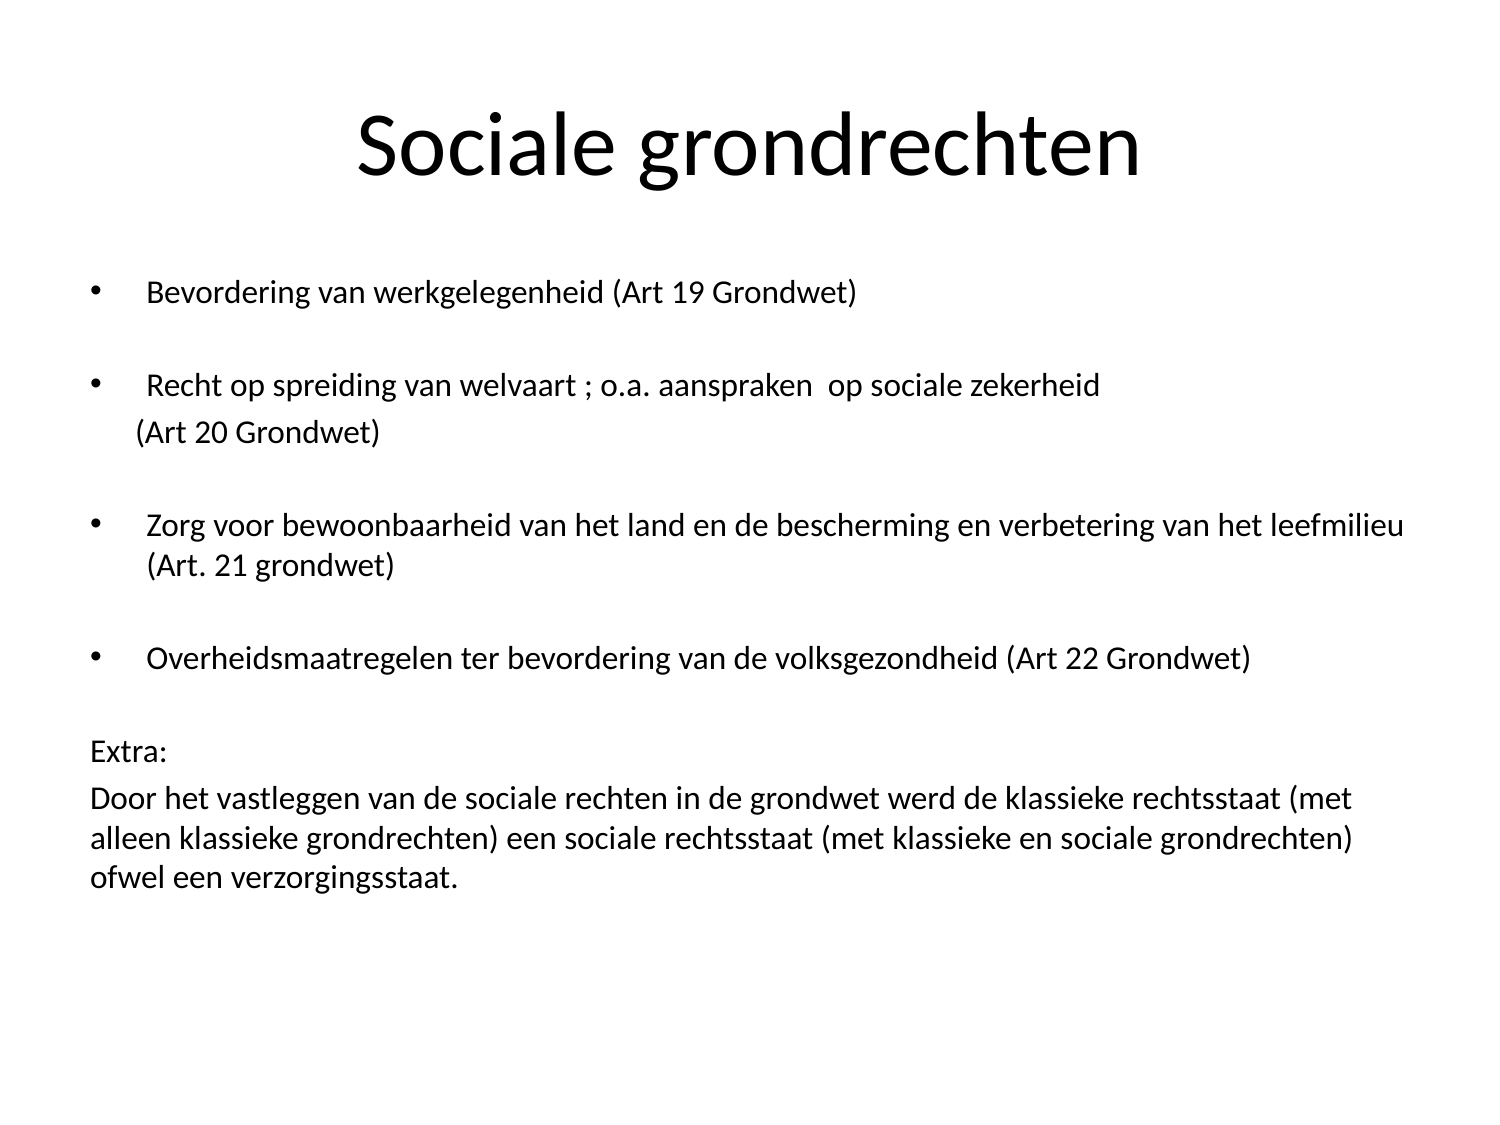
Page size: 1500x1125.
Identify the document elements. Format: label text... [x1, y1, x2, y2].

list Bevordering van werkgelegenheid (Art 19 Grondwet) Recht op spreiding van welvaart ; o.a. aanspraken op sociale zekerheid (Art 20 Grondwet) Zorg voor bewoonbaarheid van het land en de bescherming en verbetering van het leefmilieu (Art. 21 grondwet) Overheidsmaatregelen ter bevordering van de volksgezondheid (Art 22 Grondwet) Extra: Door het vastleggen van de sociale rechten in de grondwet werd de klassieke rechtsstaat (met alleen klassieke grondrechten) een sociale rechtsstaat (met klassieke en sociale grondrechten) ofwel een verzorgingsstaat. [75, 262, 1425, 1005]
title Sociale grondrechten [75, 45, 1425, 233]
